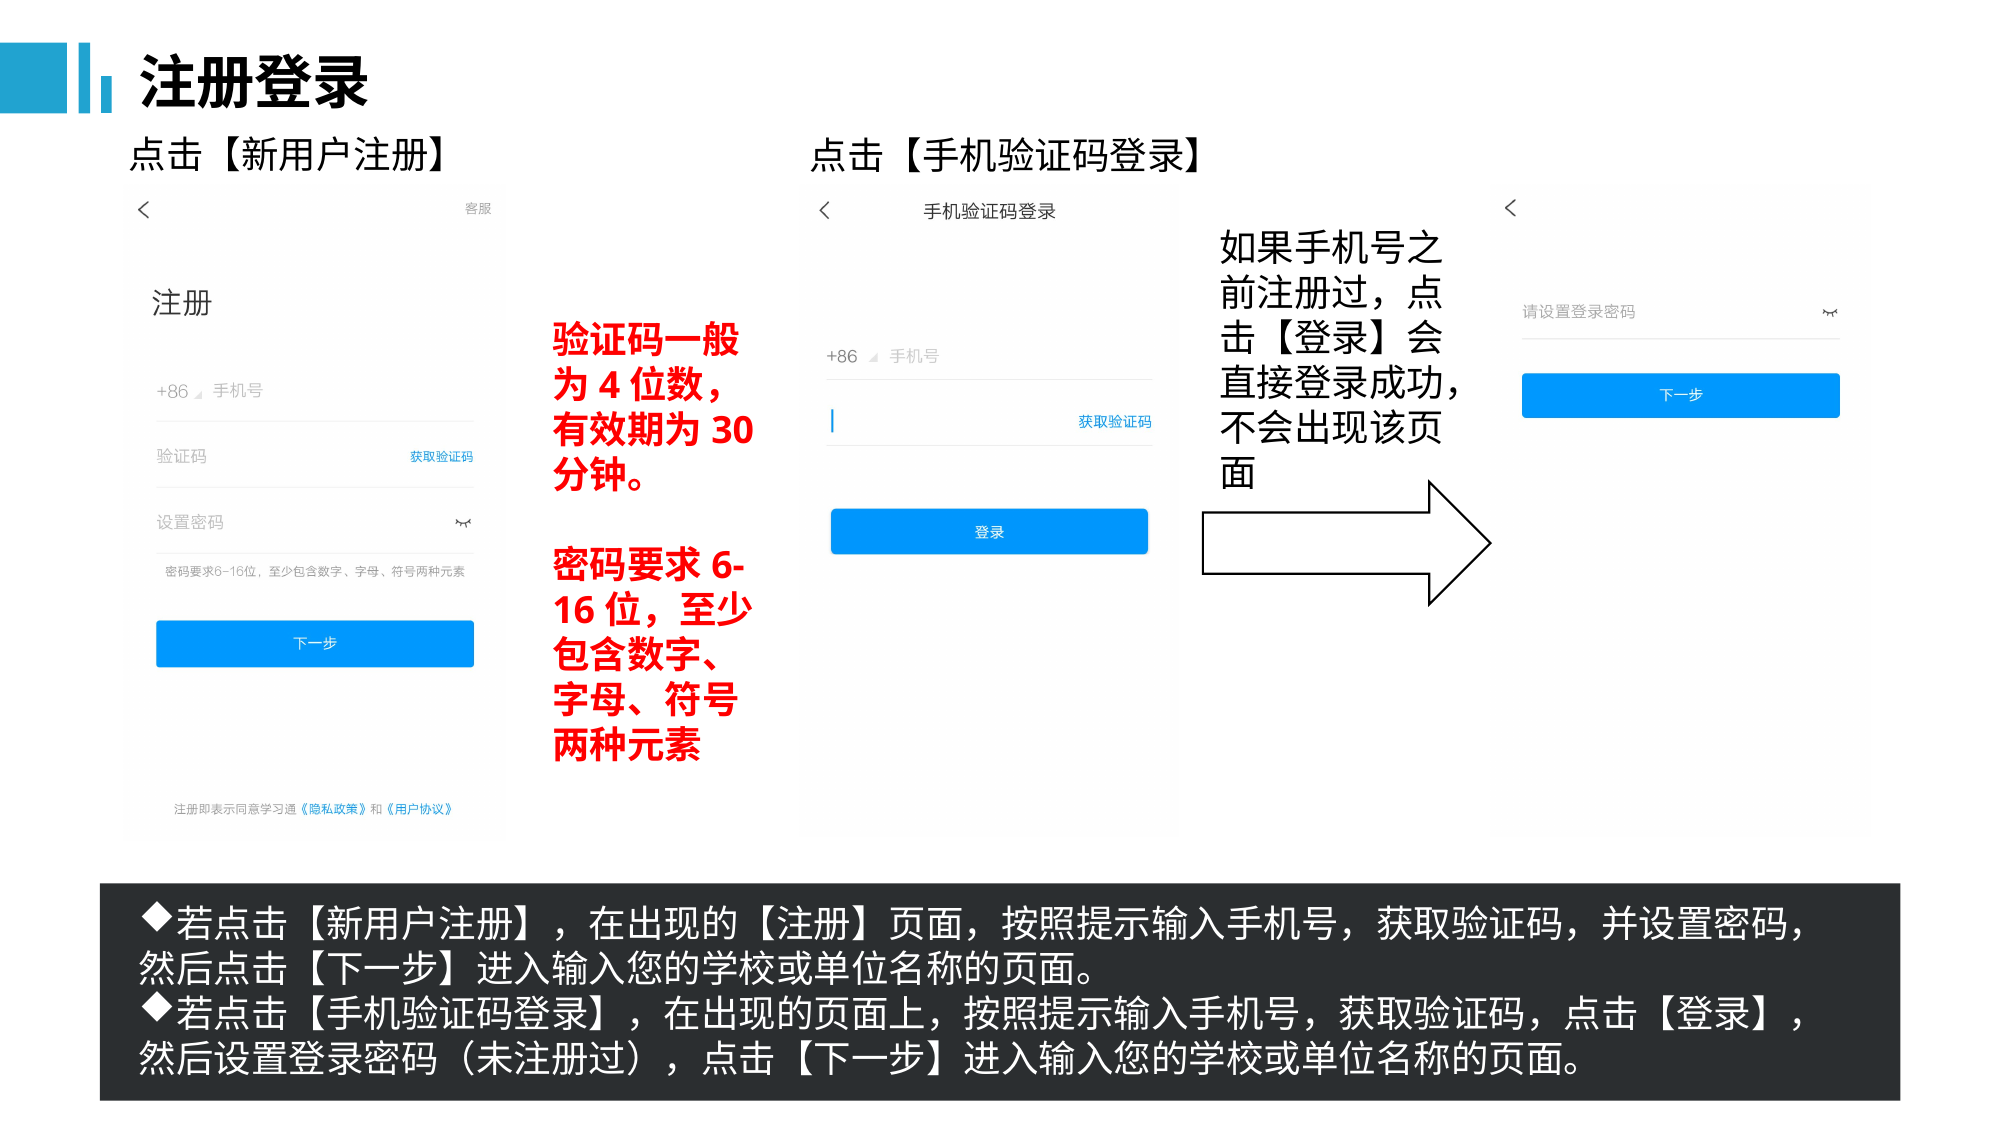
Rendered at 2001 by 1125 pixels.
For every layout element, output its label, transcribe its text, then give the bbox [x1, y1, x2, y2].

text_box 若点击【新用户注册】，在出现的【注册】页面，按照提示输入手机号，获取验证码，并设置密码，然后点击【下一步】进入输入您的学校或单位名称的页面。 若点击【手机验证码登录】，在出现的页面上，按照提示输入手机号，获取验证码，点击【登录】，然后设置登录密码（未注册过），点击【下一步】进入输入您的学校或单位名称的页面。 [123, 892, 1877, 1087]
picture [799, 184, 1179, 837]
text_box 点击【手机验证码登录】 [794, 124, 1335, 185]
text_box 点击【新用户注册】 [114, 124, 654, 184]
text_box [78, 42, 91, 114]
text_box 如果手机号之前注册过，点击【登录】会直接登录成功，不会出现该页面 [1204, 216, 1466, 502]
picture [123, 184, 506, 841]
picture [1490, 184, 1871, 837]
text_box [0, 42, 68, 114]
text_box [1201, 502, 1490, 607]
text_box 注册登录 [123, 38, 469, 123]
text_box [99, 882, 1901, 1102]
text_box 验证码一般为4位数，有效期为30分钟。 密码要求6-16位，至少包含数字、字母、符号两种元素 [537, 308, 777, 774]
text_box [100, 75, 113, 114]
